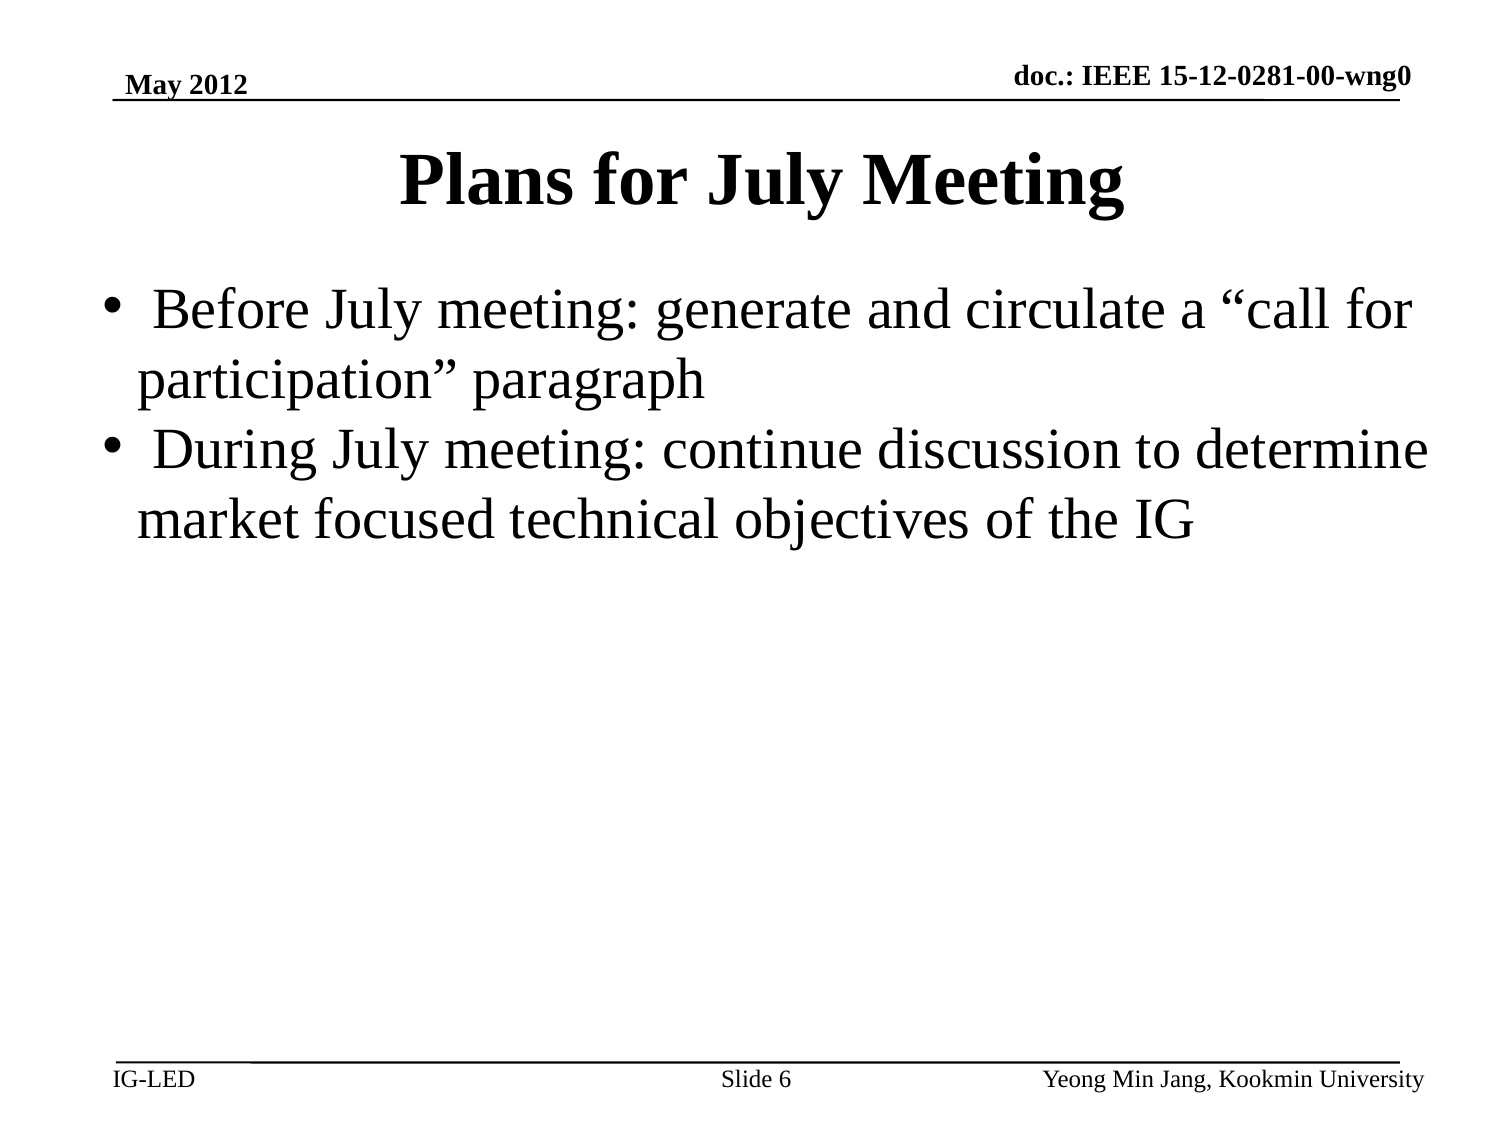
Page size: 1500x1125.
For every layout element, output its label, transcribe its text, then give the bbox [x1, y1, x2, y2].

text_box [998, 48, 1500, 100]
footer Yeong Min Jang, Kookmin University [1024, 1062, 1426, 1093]
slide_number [124, 64, 301, 101]
slide_number Slide 6 [712, 1061, 800, 1093]
text_box Before July meeting: generate and circulate a “call for participation” paragraph During July meeting: continue discussion to determine market focused technical objectives of the IG [87, 262, 1463, 558]
title Plans for July Meeting [124, 112, 1401, 238]
